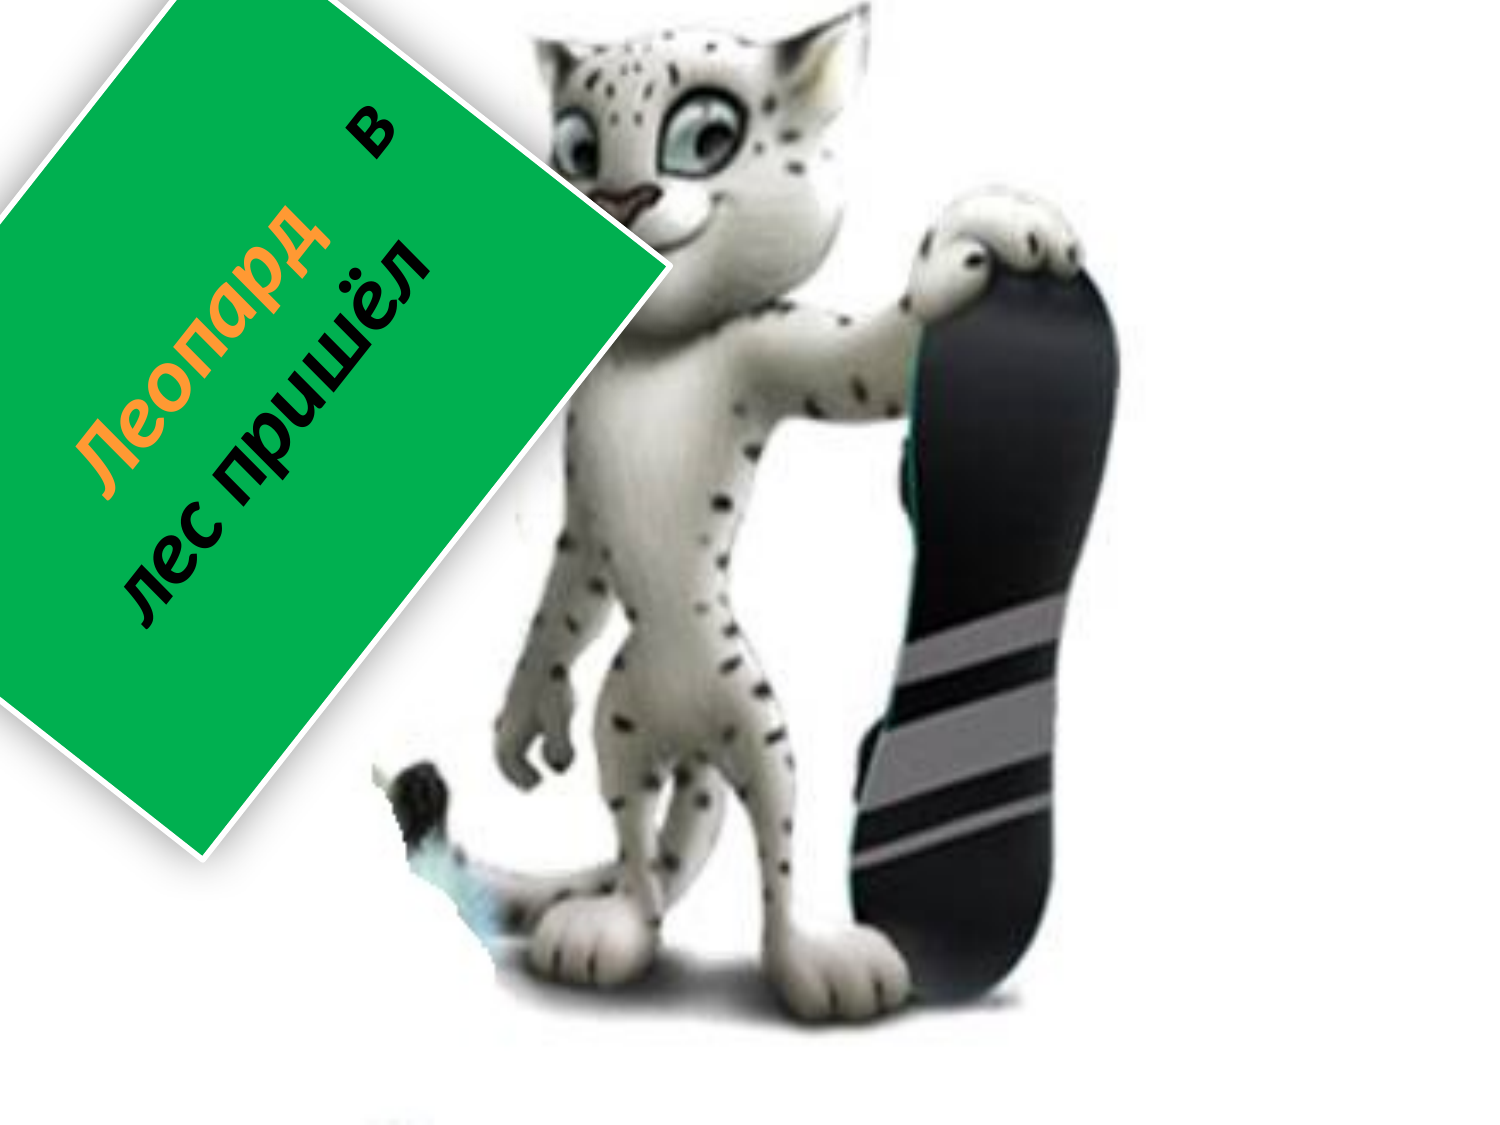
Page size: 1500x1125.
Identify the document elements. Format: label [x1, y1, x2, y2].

list [0, 0, 1176, 1125]
